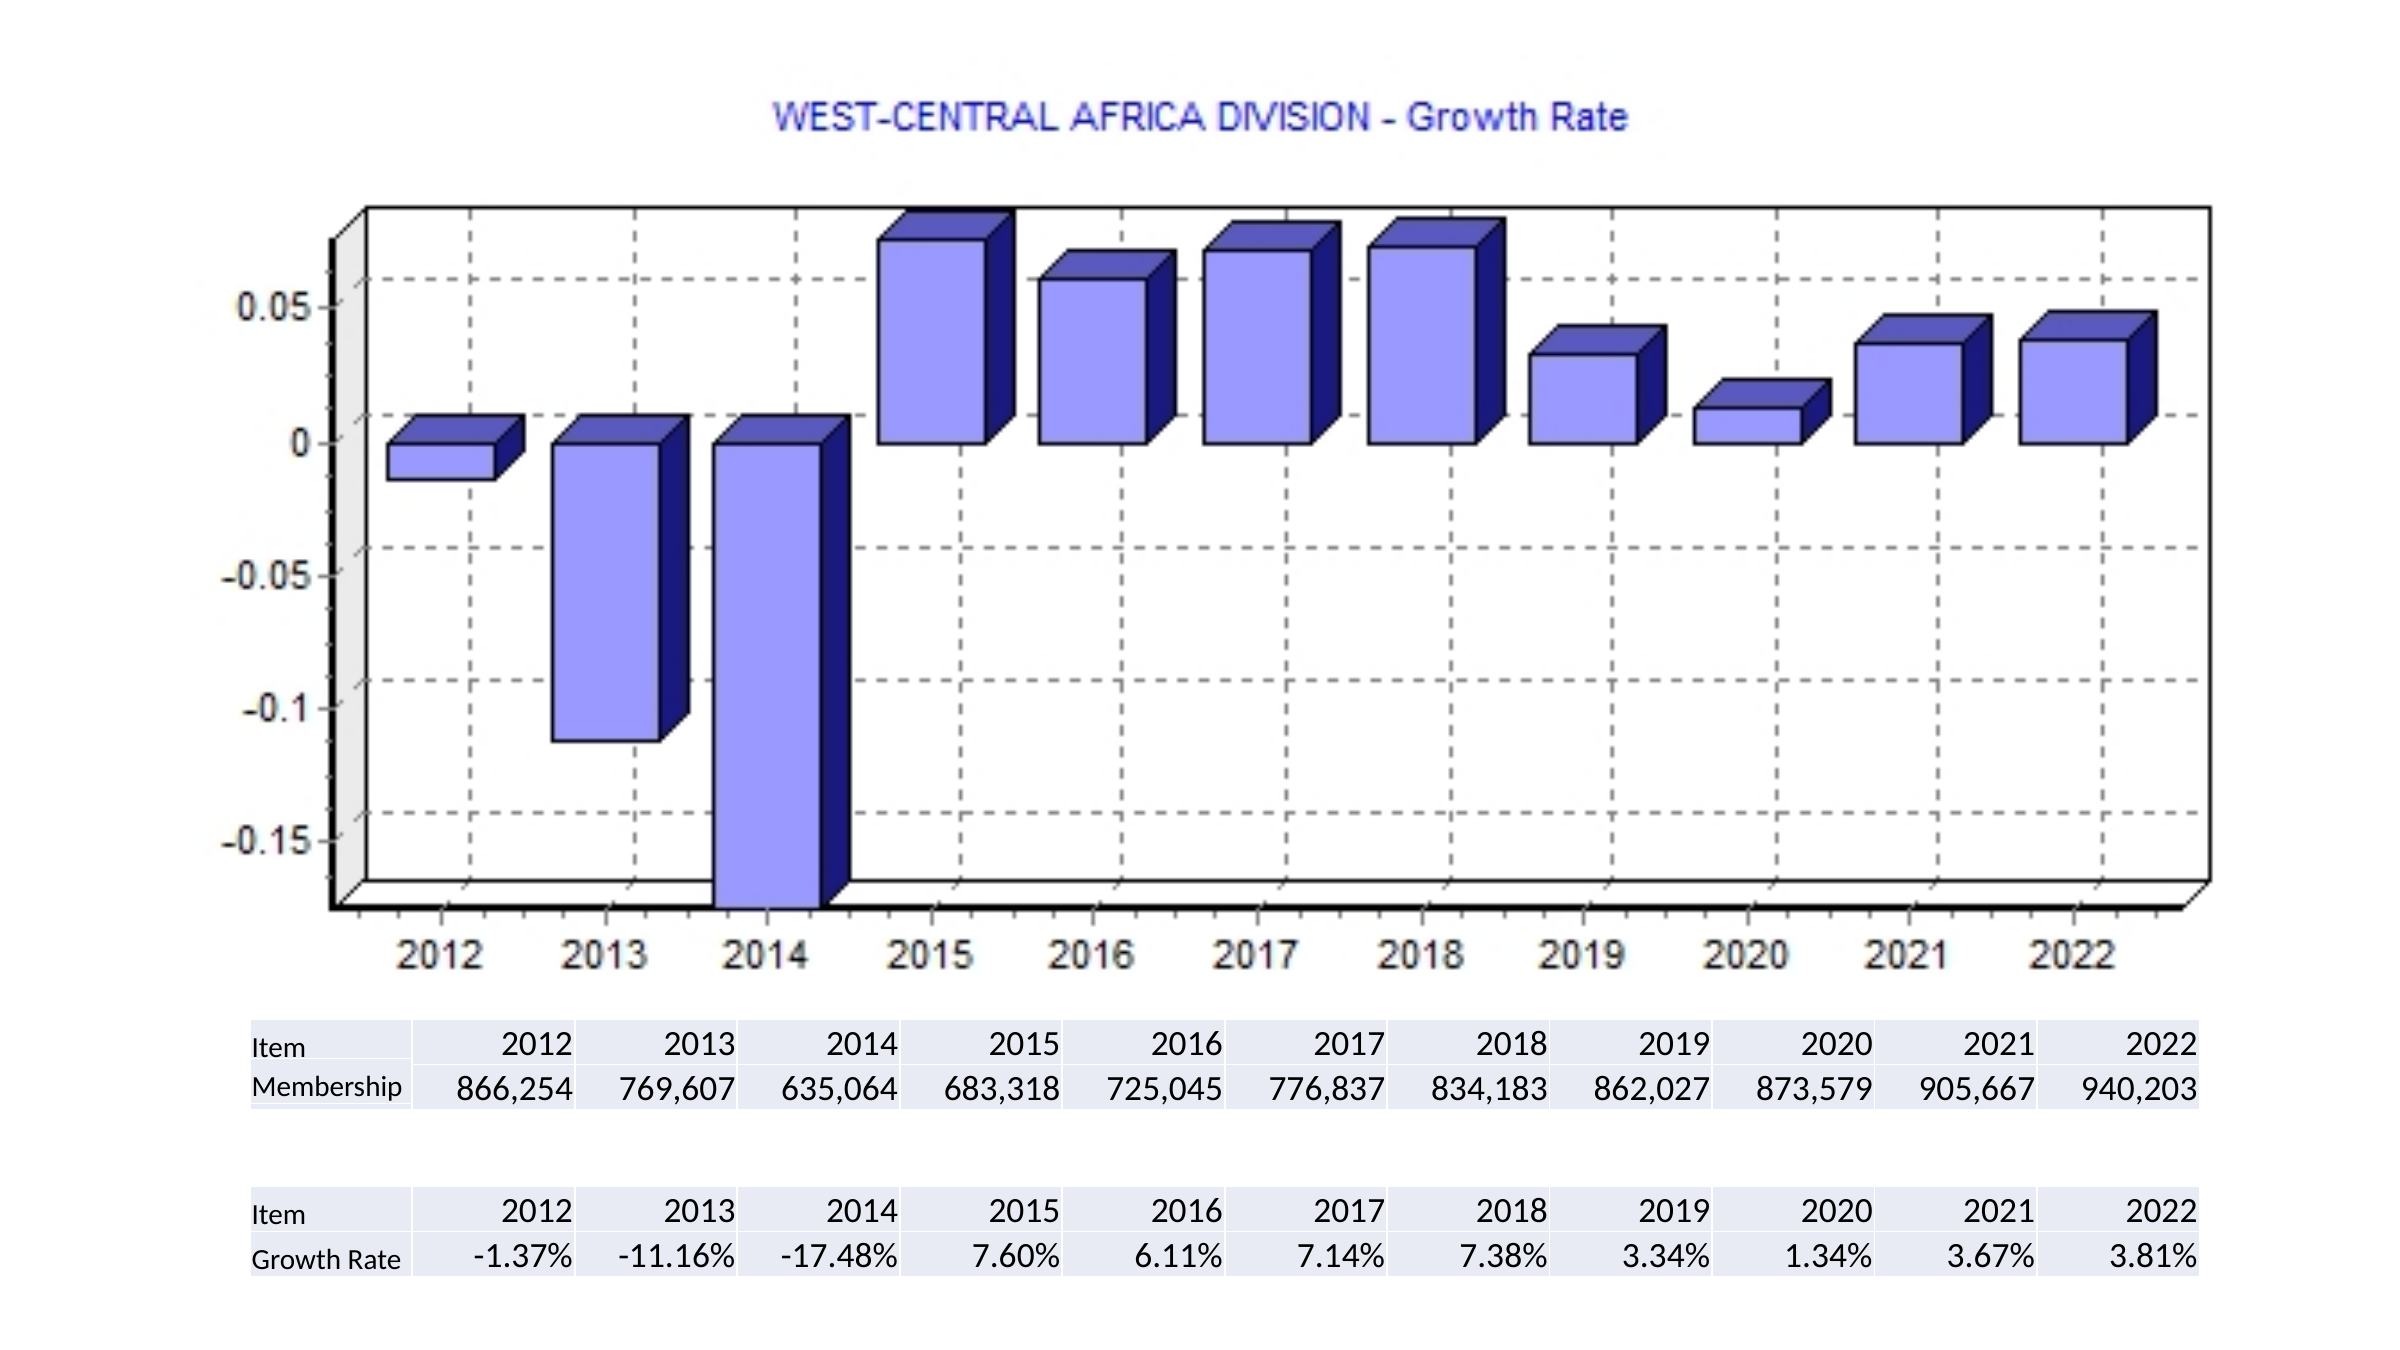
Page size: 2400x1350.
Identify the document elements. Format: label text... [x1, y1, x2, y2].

table_header 2022 [2038, 1020, 2199, 1064]
table_cell 776,837 [1226, 1065, 1386, 1109]
table_cell 3.67% [1875, 1232, 2036, 1276]
table_cell -17.48% [738, 1232, 899, 1276]
table_header 2016 [1063, 1020, 1224, 1064]
table_cell 1.34% [1713, 1232, 1874, 1276]
table_cell Growth Rate [251, 1232, 411, 1276]
table_header 2016 [1063, 1187, 1224, 1231]
table_header 2021 [1875, 1020, 2036, 1064]
table_cell 866,254 [413, 1065, 574, 1109]
table_header 2018 [1388, 1187, 1549, 1231]
table_header 2021 [1875, 1187, 2036, 1231]
table_header Item [251, 1020, 411, 1058]
table_header 2013 [576, 1187, 736, 1231]
table_cell 6.11% [1063, 1232, 1224, 1276]
table_cell 3.34% [1550, 1232, 1711, 1276]
table_cell 3.81% [2038, 1232, 2199, 1276]
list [126, 53, 2274, 1020]
table_header 2015 [901, 1020, 1061, 1064]
table_header 2019 [1550, 1187, 1711, 1231]
table_cell 862,027 [1550, 1065, 1711, 1109]
table_header 2022 [2038, 1187, 2199, 1231]
table_cell -11.16% [576, 1232, 736, 1276]
table_cell Growth Rate [251, 1104, 411, 1109]
table_cell 834,183 [1388, 1065, 1549, 1109]
table_header 2020 [1713, 1020, 1874, 1064]
table_header 2014 [738, 1020, 899, 1064]
table_cell -1.37% [413, 1232, 574, 1276]
table_cell 905,667 [1875, 1065, 2036, 1109]
table_header 2012 [413, 1187, 574, 1231]
table_header Membership [251, 1059, 411, 1103]
table_header 2013 [576, 1020, 736, 1064]
table_header 2019 [1550, 1020, 1711, 1064]
table_header 2018 [1388, 1020, 1549, 1064]
table_cell 940,203 [2038, 1065, 2199, 1109]
table_header 2017 [1226, 1020, 1386, 1064]
table_cell 873,579 [1713, 1065, 1874, 1109]
table_cell 769,607 [576, 1065, 736, 1109]
table_header 2017 [1226, 1187, 1386, 1231]
table_cell 635,064 [738, 1065, 899, 1109]
table_cell 7.38% [1388, 1232, 1549, 1276]
table_header 2020 [1713, 1187, 1874, 1231]
table_cell 725,045 [1063, 1065, 1224, 1109]
table_cell 7.14% [1226, 1232, 1386, 1276]
table_header 2012 [413, 1020, 574, 1064]
table_header 2015 [901, 1187, 1061, 1231]
table_header Item [251, 1187, 411, 1231]
table_header 2014 [738, 1187, 899, 1231]
table_cell 7.60% [901, 1232, 1061, 1276]
table_cell 683,318 [901, 1065, 1061, 1109]
